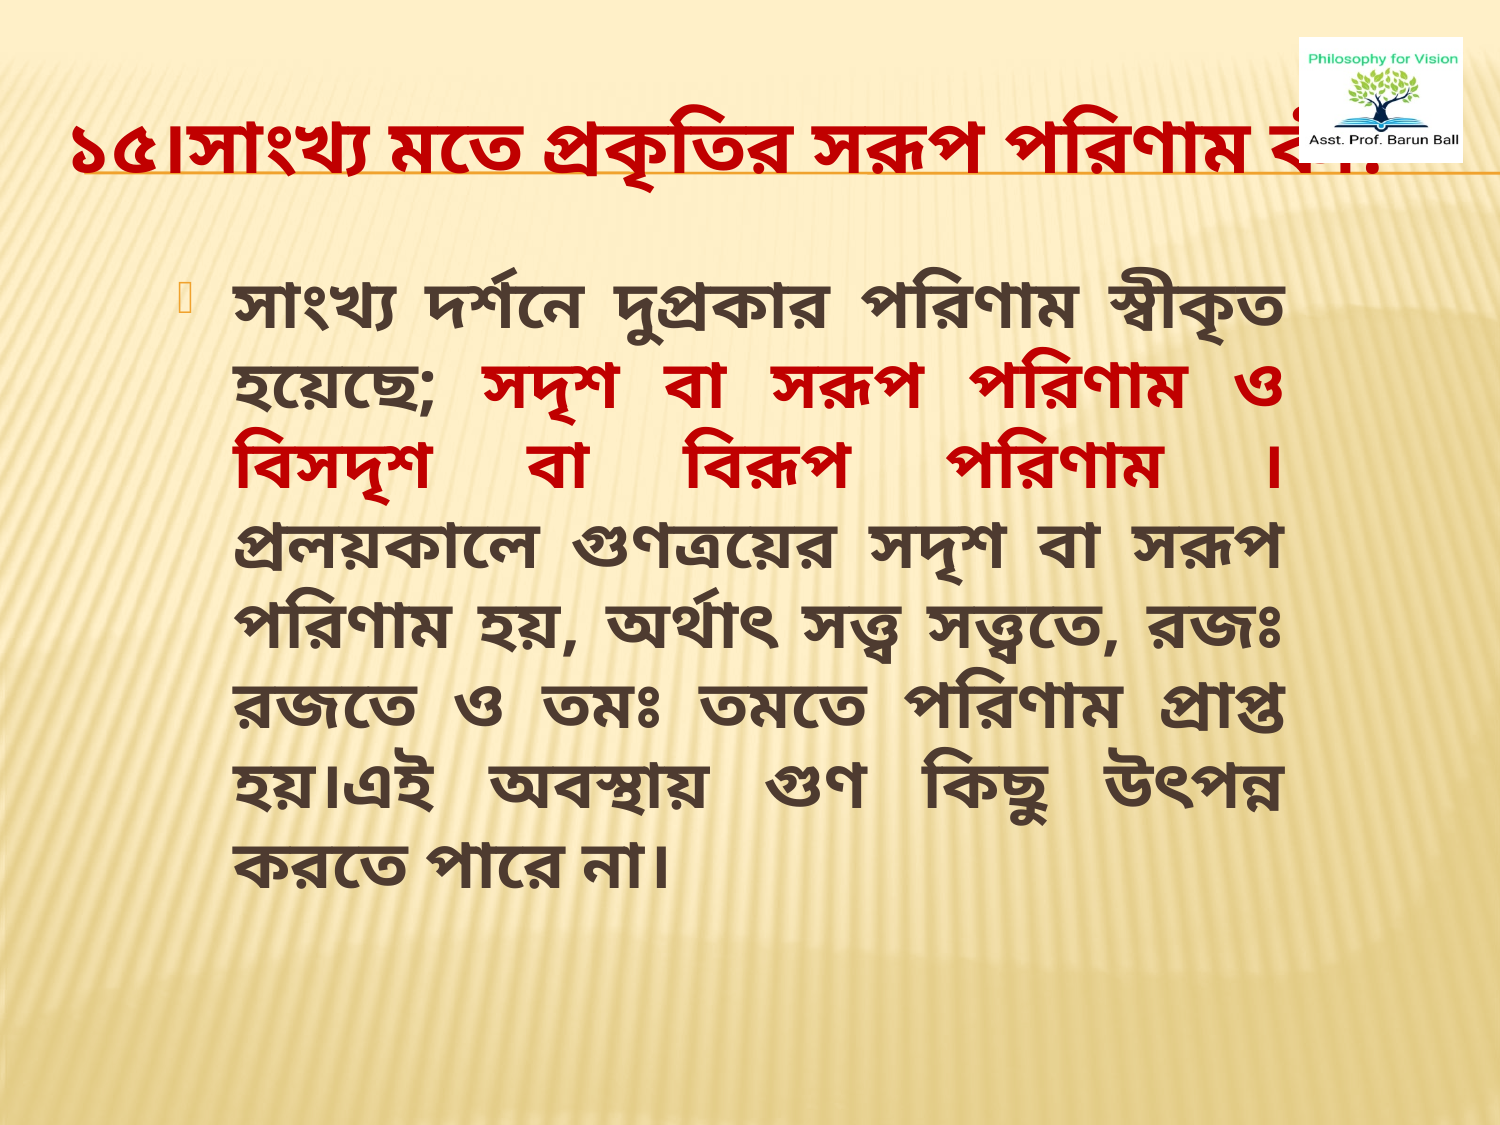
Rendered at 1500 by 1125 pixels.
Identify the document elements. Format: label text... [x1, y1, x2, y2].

title ১৫।সাংখ্য মতে প্রকৃতির সরূপ পরিণাম কী? [50, 75, 1475, 213]
list সাংখ্য দর্শনে দুপ্রকার পরিণাম স্বীকৃত হয়েছে; সদৃশ বা সরূপ পরিণাম ও বিসদৃশ বা বিরূপ পরিণাম । প্রলয়কালে গুণত্রয়ের সদৃশ বা সরূপ পরিণাম হয়, অর্থাৎ সত্ত্ব সত্ত্বতে, রজঃ রজতে ও তমঃ তমতে পরিণাম প্রাপ্ত হয়।এই অবস্থায় গুণ কিছু উৎপন্ন করতে পারে না। [162, 254, 1300, 998]
picture [1299, 37, 1463, 163]
